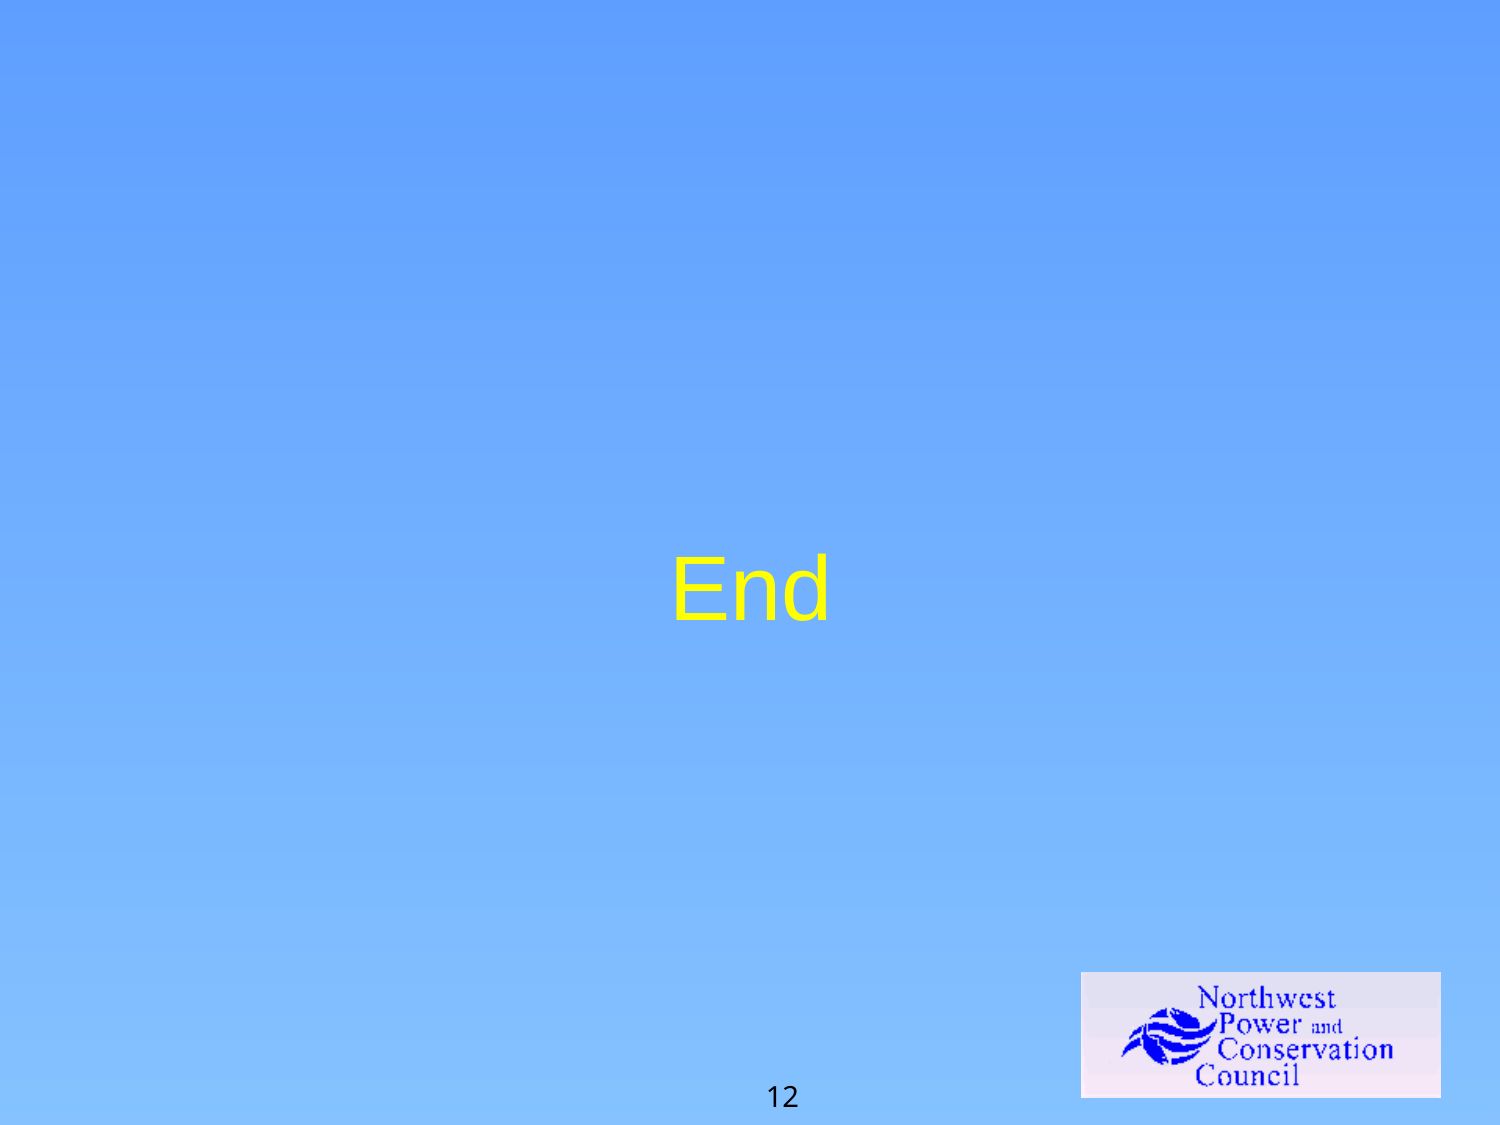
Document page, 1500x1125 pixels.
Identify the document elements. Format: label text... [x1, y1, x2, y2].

picture [1081, 972, 1441, 1098]
title End [139, 489, 1363, 678]
